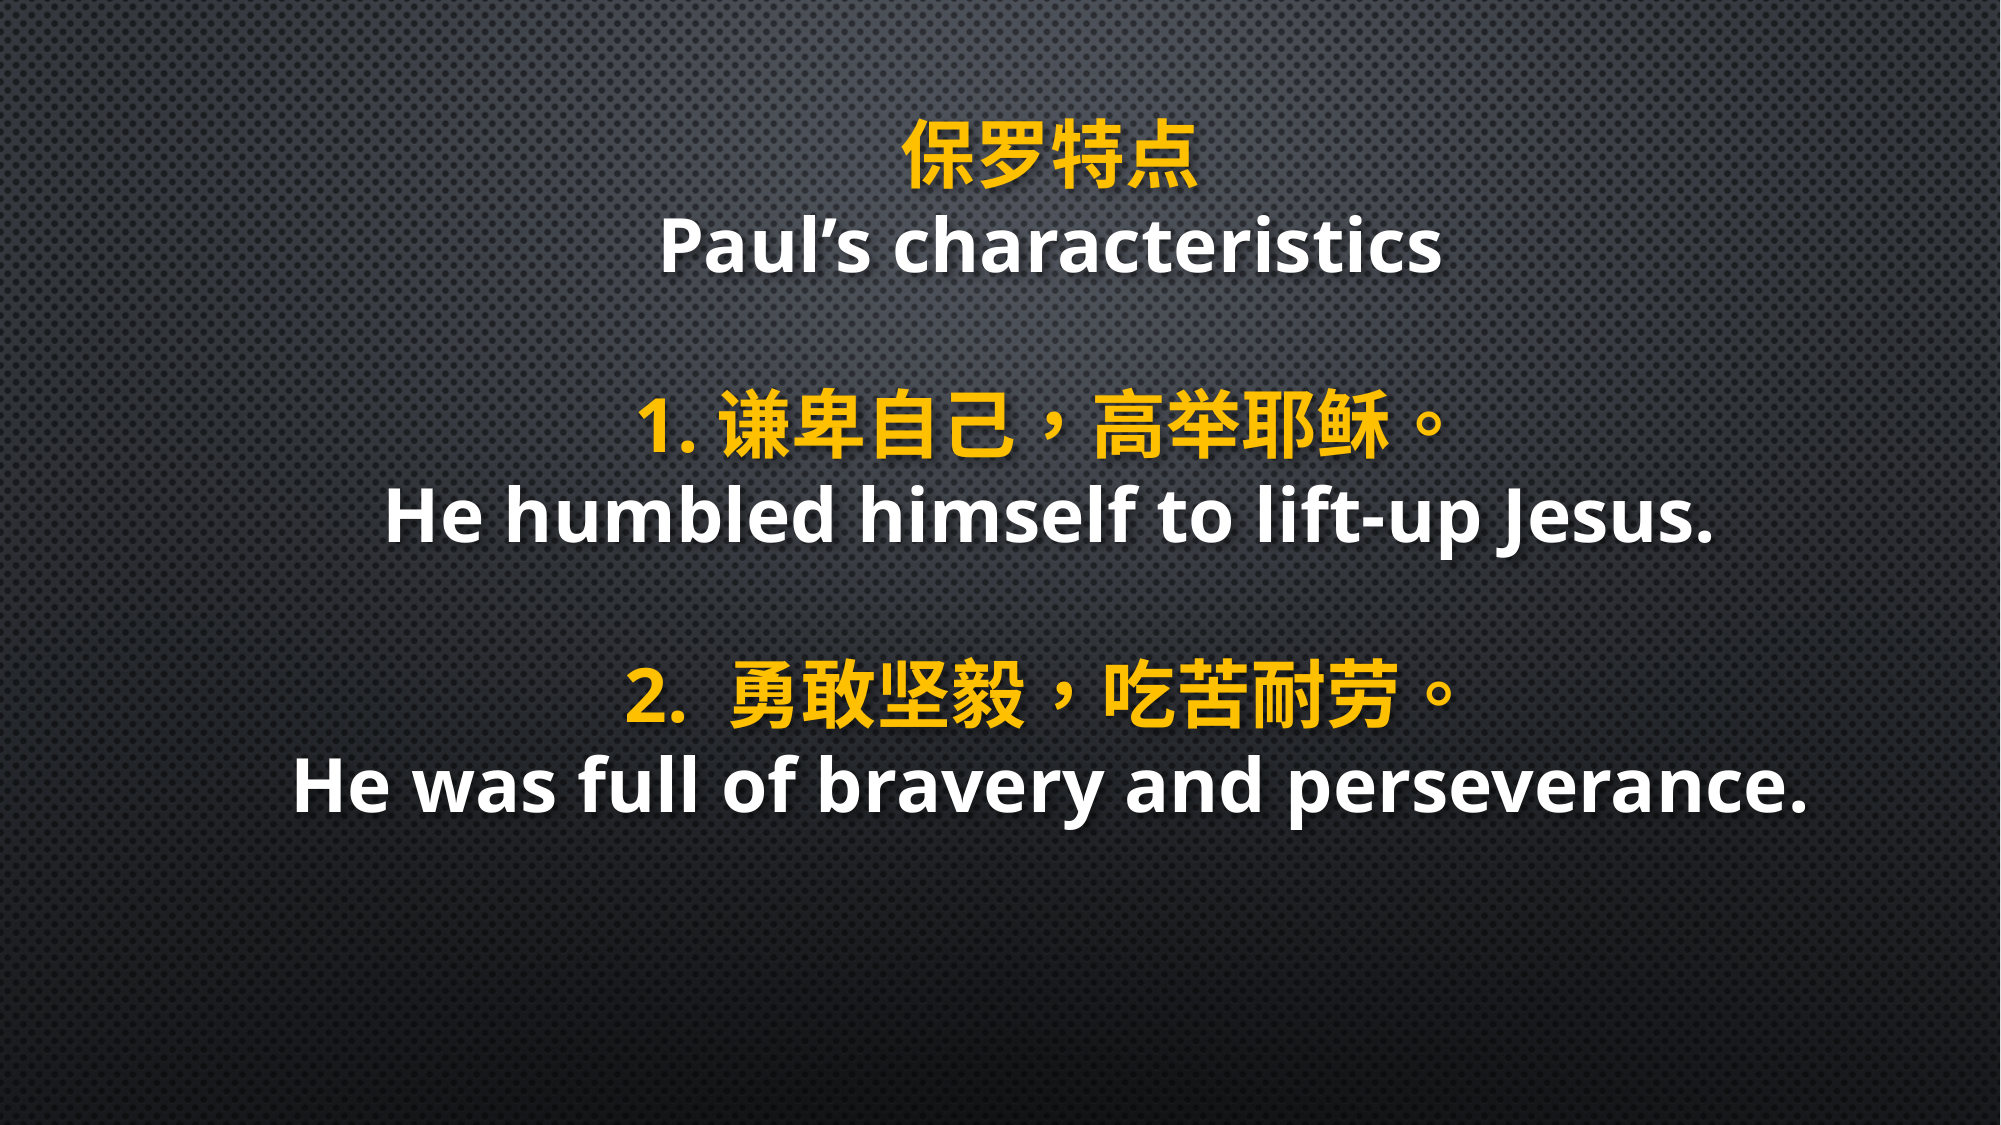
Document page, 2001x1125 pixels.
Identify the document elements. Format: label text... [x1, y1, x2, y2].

text_box 保罗特点 Paul’s characteristics 1.谦卑自己，高举耶稣。 He humbled himself to lift-up Jesus. 2. 勇敢坚毅，吃苦耐劳。 He was full of bravery and perseverance. [206, 100, 1895, 926]
